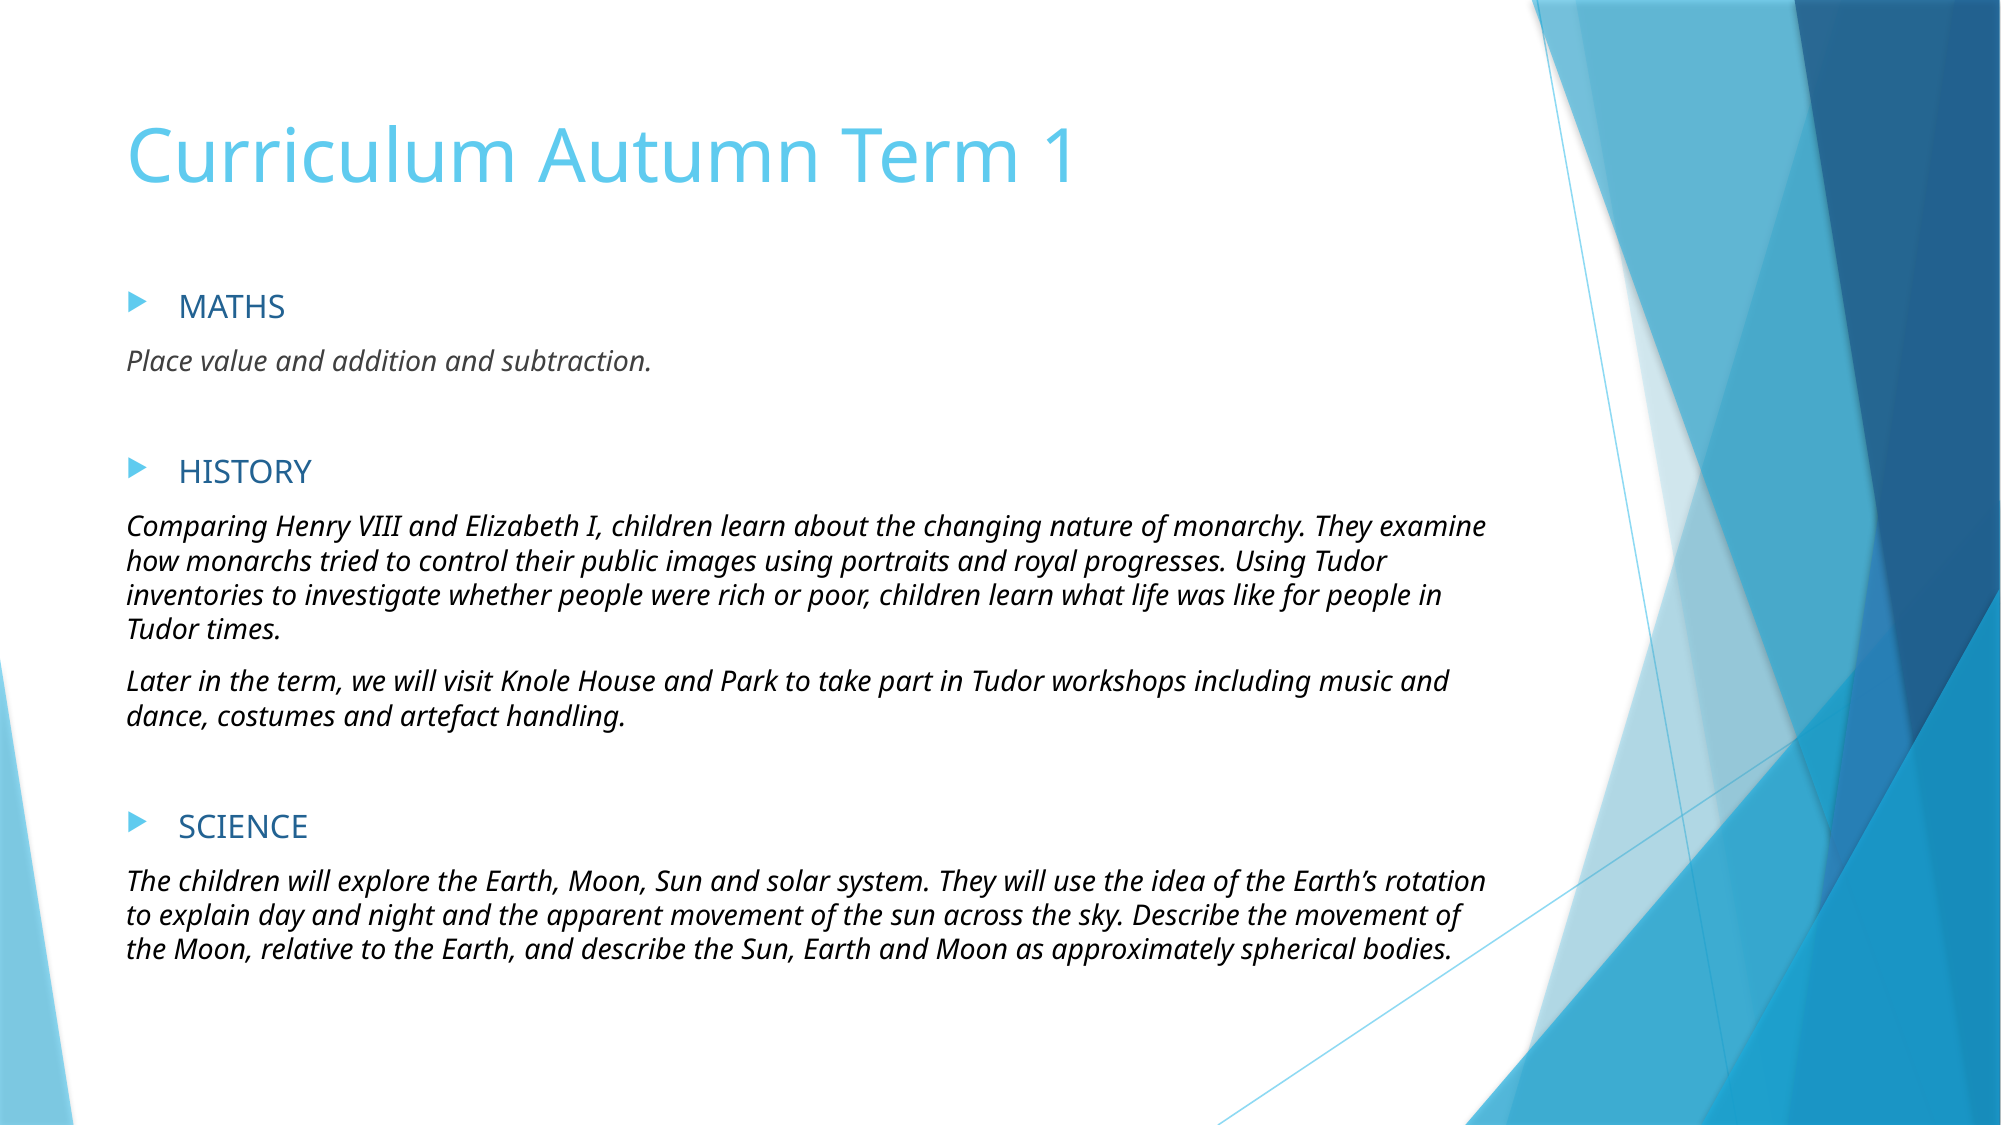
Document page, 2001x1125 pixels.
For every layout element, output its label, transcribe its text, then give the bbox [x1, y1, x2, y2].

title Curriculum Autumn Term 1 [111, 99, 1522, 222]
list MATHS Place value and addition and subtraction. HISTORY Comparing Henry VIII and Elizabeth I, children learn about the changing nature of monarchy. They examine how monarchs tried to control their public images using portraits and royal progresses. Using Tudor inventories to investigate whether people were rich or poor, children learn what life was like for people in Tudor times. Later in the term, we will visit Knole House and Park to take part in Tudor workshops including music and dance, costumes and artefact handling. SCIENCE The children will explore the Earth, Moon, Sun and solar system. They will use the idea of the Earth’s rotation to explain day and night and the apparent movement of the sun across the sky. Describe the movement of the Moon, relative to the Earth, and describe the Sun, Earth and Moon as approximately spherical bodies. [111, 222, 1522, 991]
